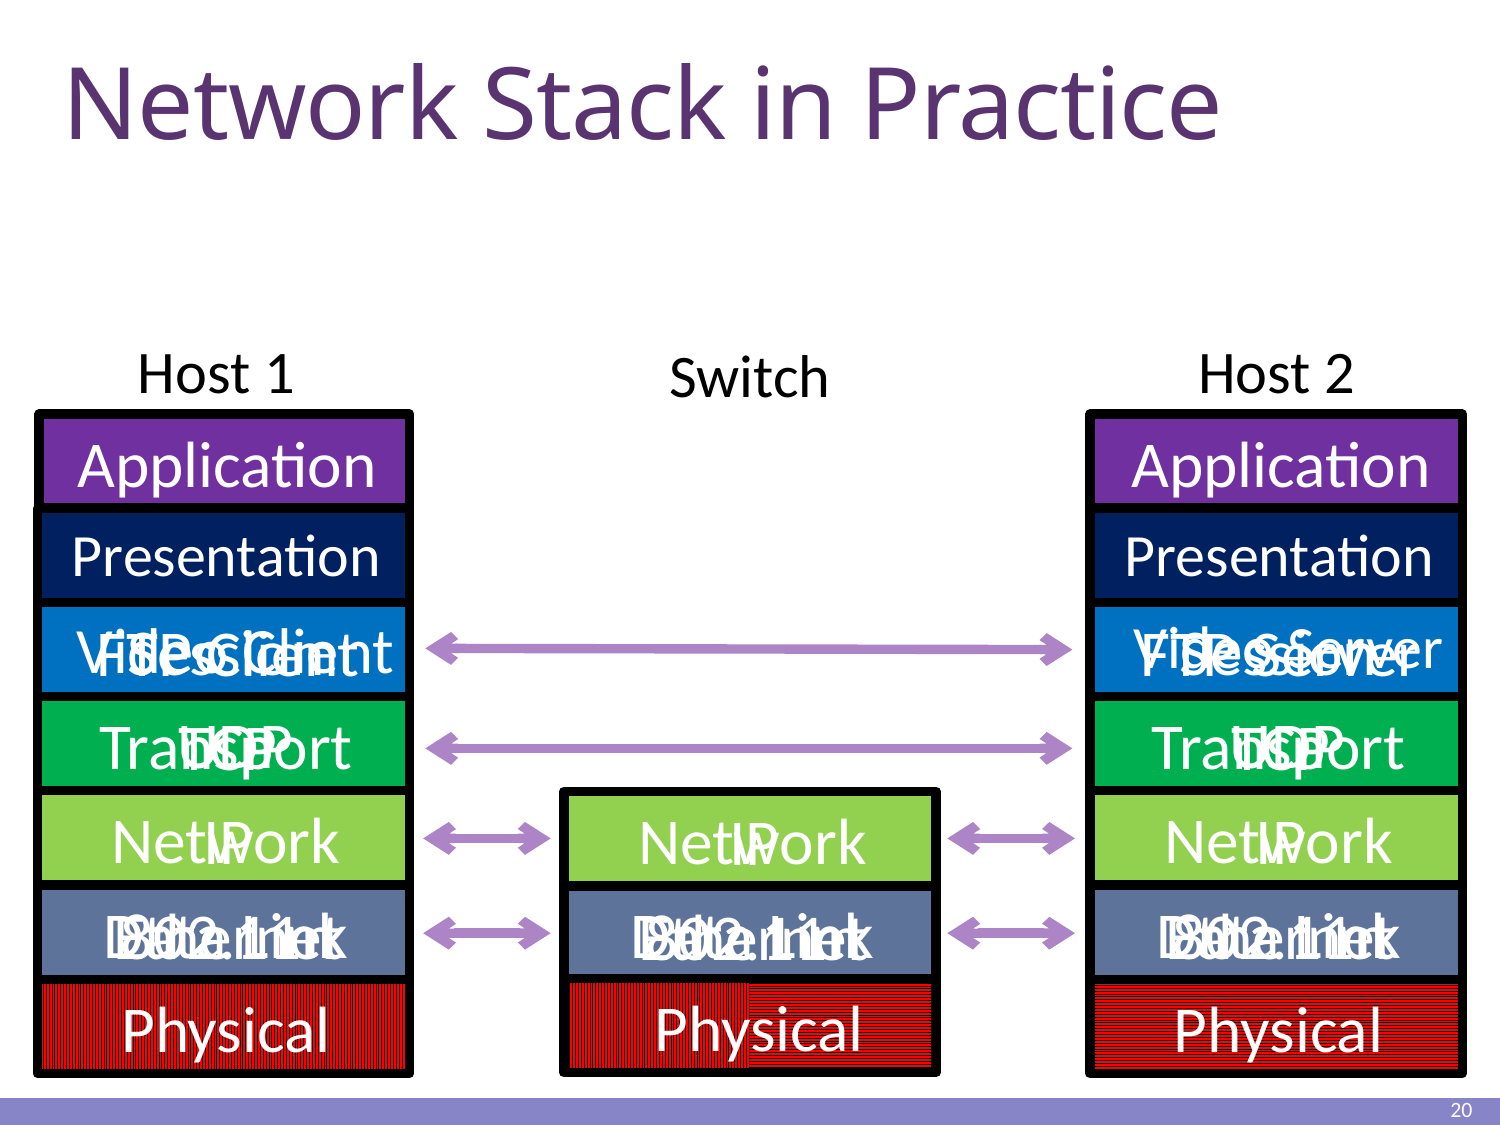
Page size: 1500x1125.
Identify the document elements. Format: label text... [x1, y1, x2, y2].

text_box UDP [404, 694, 411, 791]
text_box [402, 507, 411, 600]
text_box IP [560, 791, 931, 888]
text_box TCP [1086, 696, 1457, 790]
text_box 802.11n [563, 886, 926, 983]
text_box [1455, 978, 1464, 1075]
text_box [928, 885, 937, 977]
text_box 802.11n [34, 886, 404, 982]
text_box [402, 413, 411, 507]
text_box Session [31, 601, 41, 695]
text_box Data Link [558, 885, 563, 981]
text_box Video Client [41, 600, 411, 694]
text_box Video Server [1093, 600, 1464, 694]
text_box [1455, 413, 1464, 507]
text_box 802.11n [1086, 886, 1457, 982]
slide_number 20 [1326, 1091, 1488, 1125]
text_box FTP Client [34, 602, 404, 696]
text_box [404, 791, 411, 884]
text_box Switch [632, 330, 868, 419]
text_box [402, 978, 411, 1075]
text_box IP [34, 790, 404, 885]
text_box FTP Server [1086, 602, 1457, 696]
text_box Host 1 [99, 325, 334, 415]
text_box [424, 647, 1073, 651]
text_box [1457, 884, 1464, 978]
title Network Stack in Practice [48, 47, 1470, 168]
text_box IP [1086, 790, 1457, 885]
text_box Presentation [31, 507, 402, 601]
text_box Physical [31, 978, 402, 1075]
text_box Host 2 [1159, 325, 1395, 415]
text_box TCP [34, 696, 404, 790]
text_box Physical [565, 977, 935, 1074]
text_box UDP [1457, 694, 1464, 791]
text_box [404, 884, 411, 978]
text_box Application [1089, 413, 1455, 507]
text_box [1457, 791, 1464, 884]
text_box Application [33, 413, 402, 507]
text_box [928, 790, 937, 885]
text_box Presentation [1084, 507, 1455, 601]
text_box [1455, 507, 1464, 600]
text_box Physical [1084, 978, 1455, 1075]
